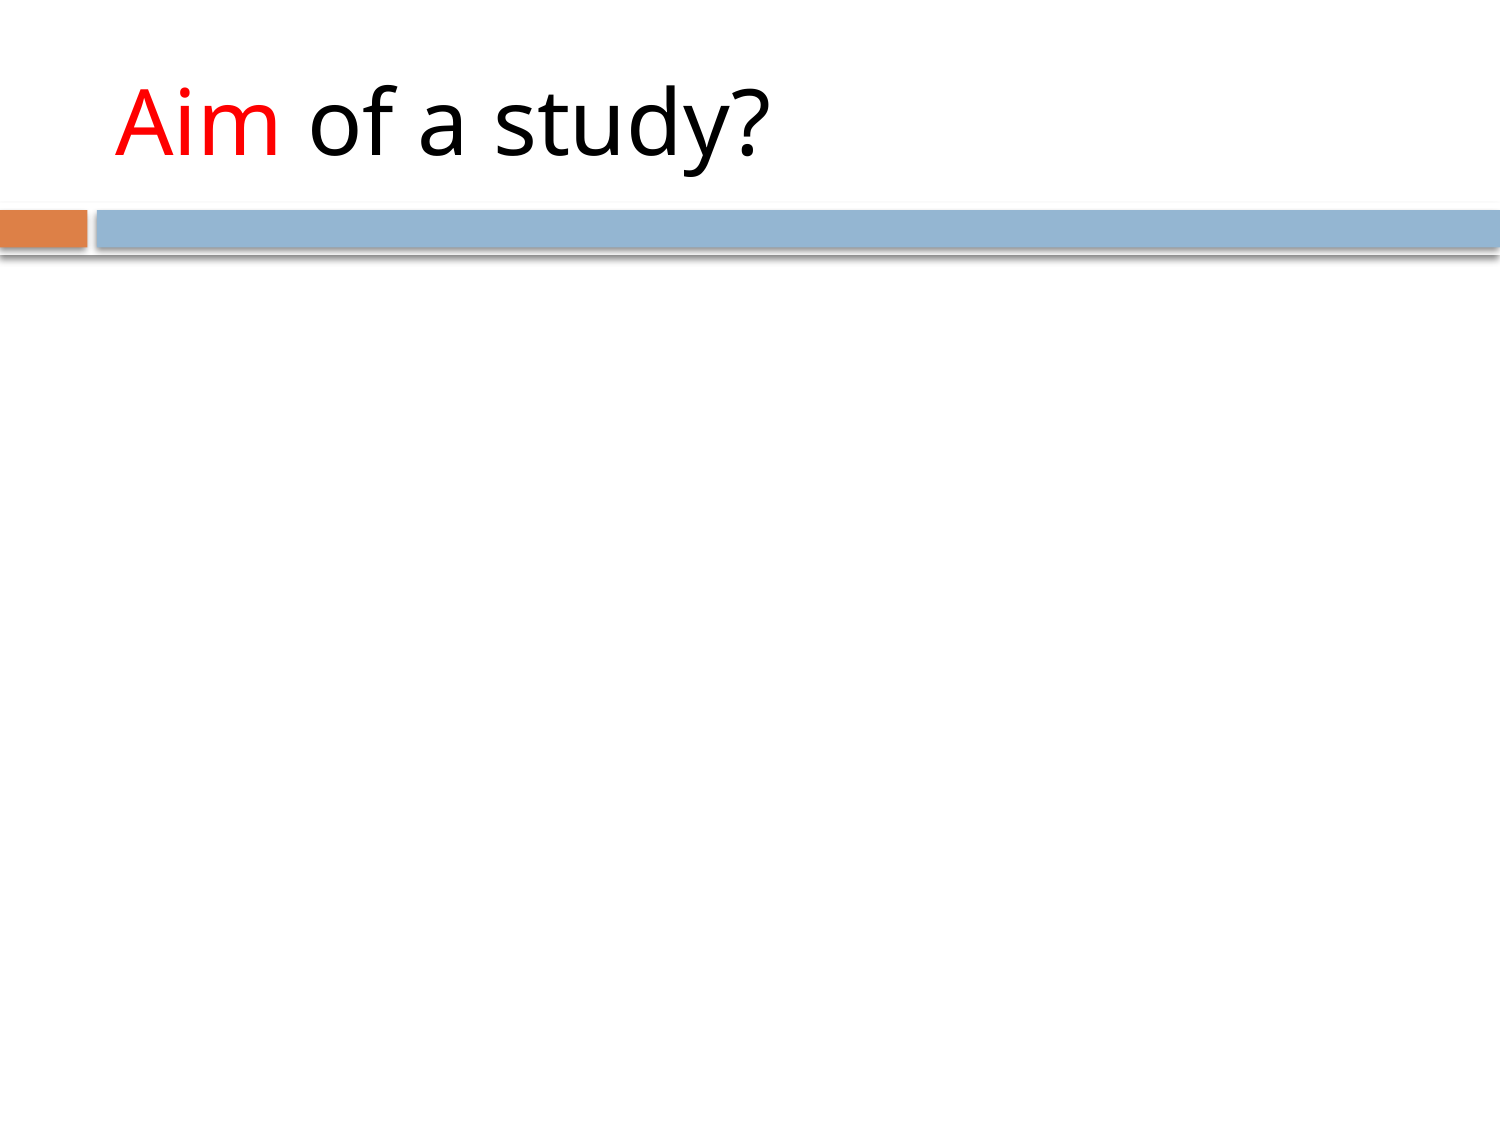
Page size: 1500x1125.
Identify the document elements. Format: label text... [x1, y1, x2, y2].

title Aim of a study? [100, 37, 1438, 200]
